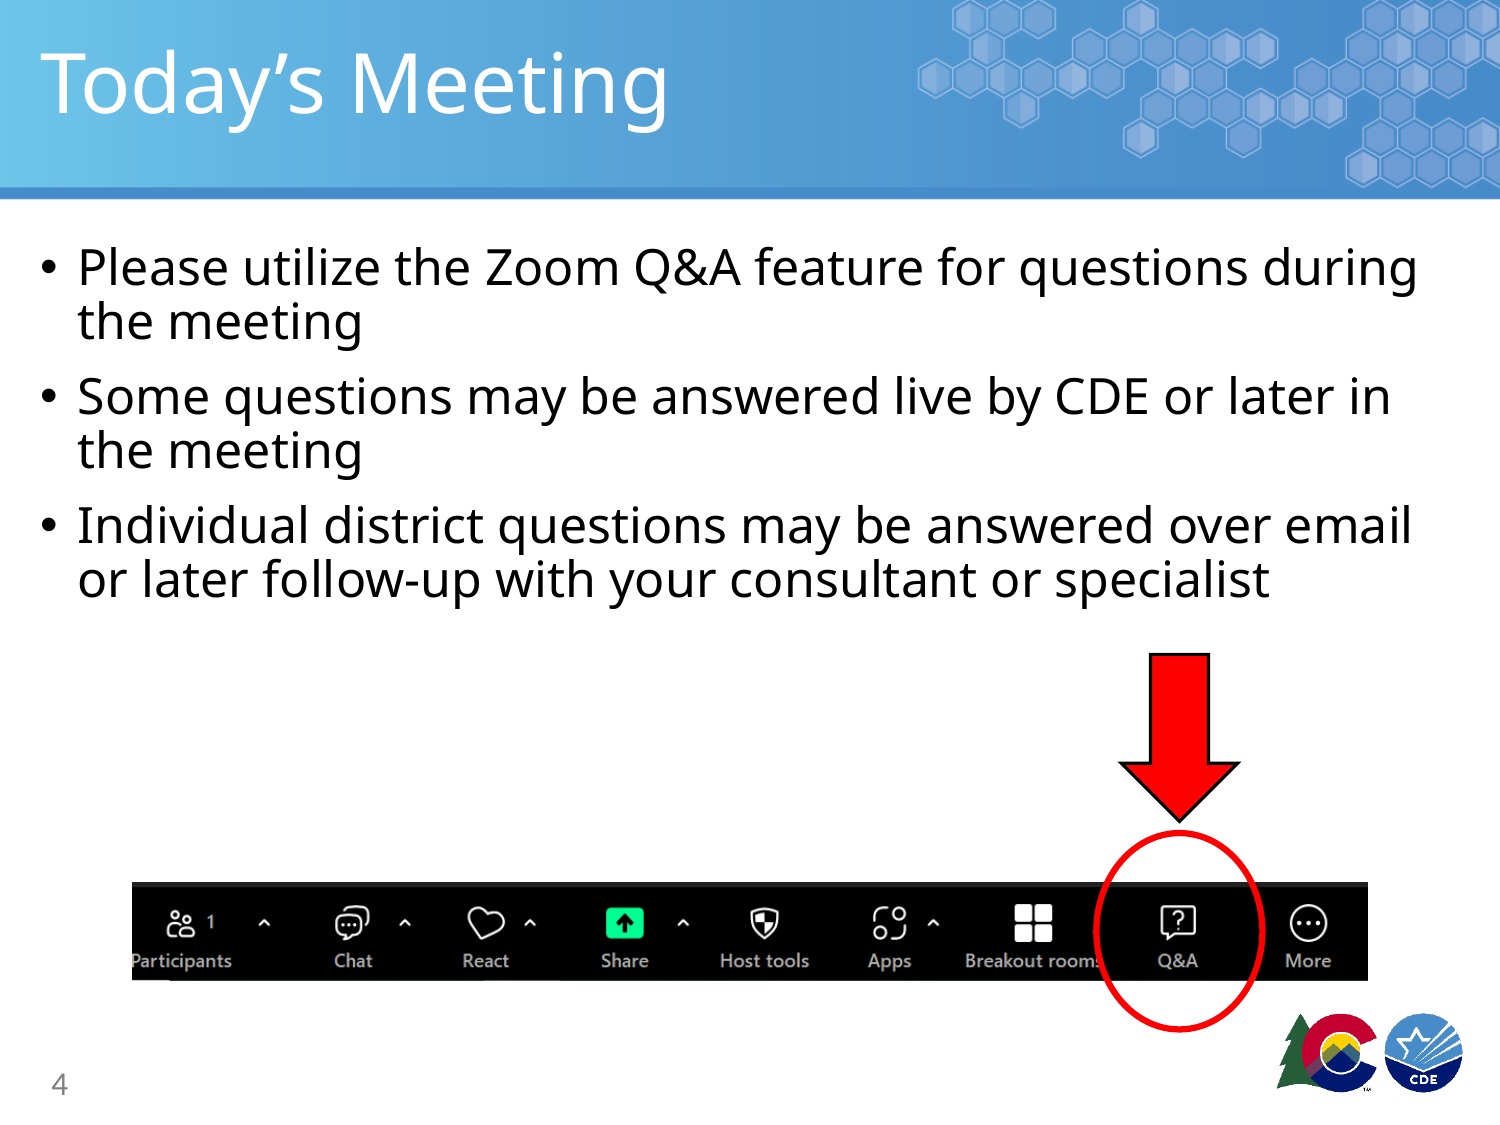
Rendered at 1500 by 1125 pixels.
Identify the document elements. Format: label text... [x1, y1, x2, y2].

title Today’s Meeting [40, 41, 1038, 166]
text_box [1118, 653, 1240, 823]
picture [0, 0, 1500, 200]
picture [1275, 1012, 1463, 1093]
slide_number 4 [36, 1054, 375, 1115]
list Please utilize the Zoom Q&A feature for questions during the meeting Some questions may be answered live by CDE or later in the meeting Individual district questions may be answered over email or later follow-up with your consultant or specialist [40, 242, 1465, 714]
picture [132, 882, 1368, 981]
text_box [1106, 831, 1253, 882]
text_box [1106, 981, 1253, 1031]
